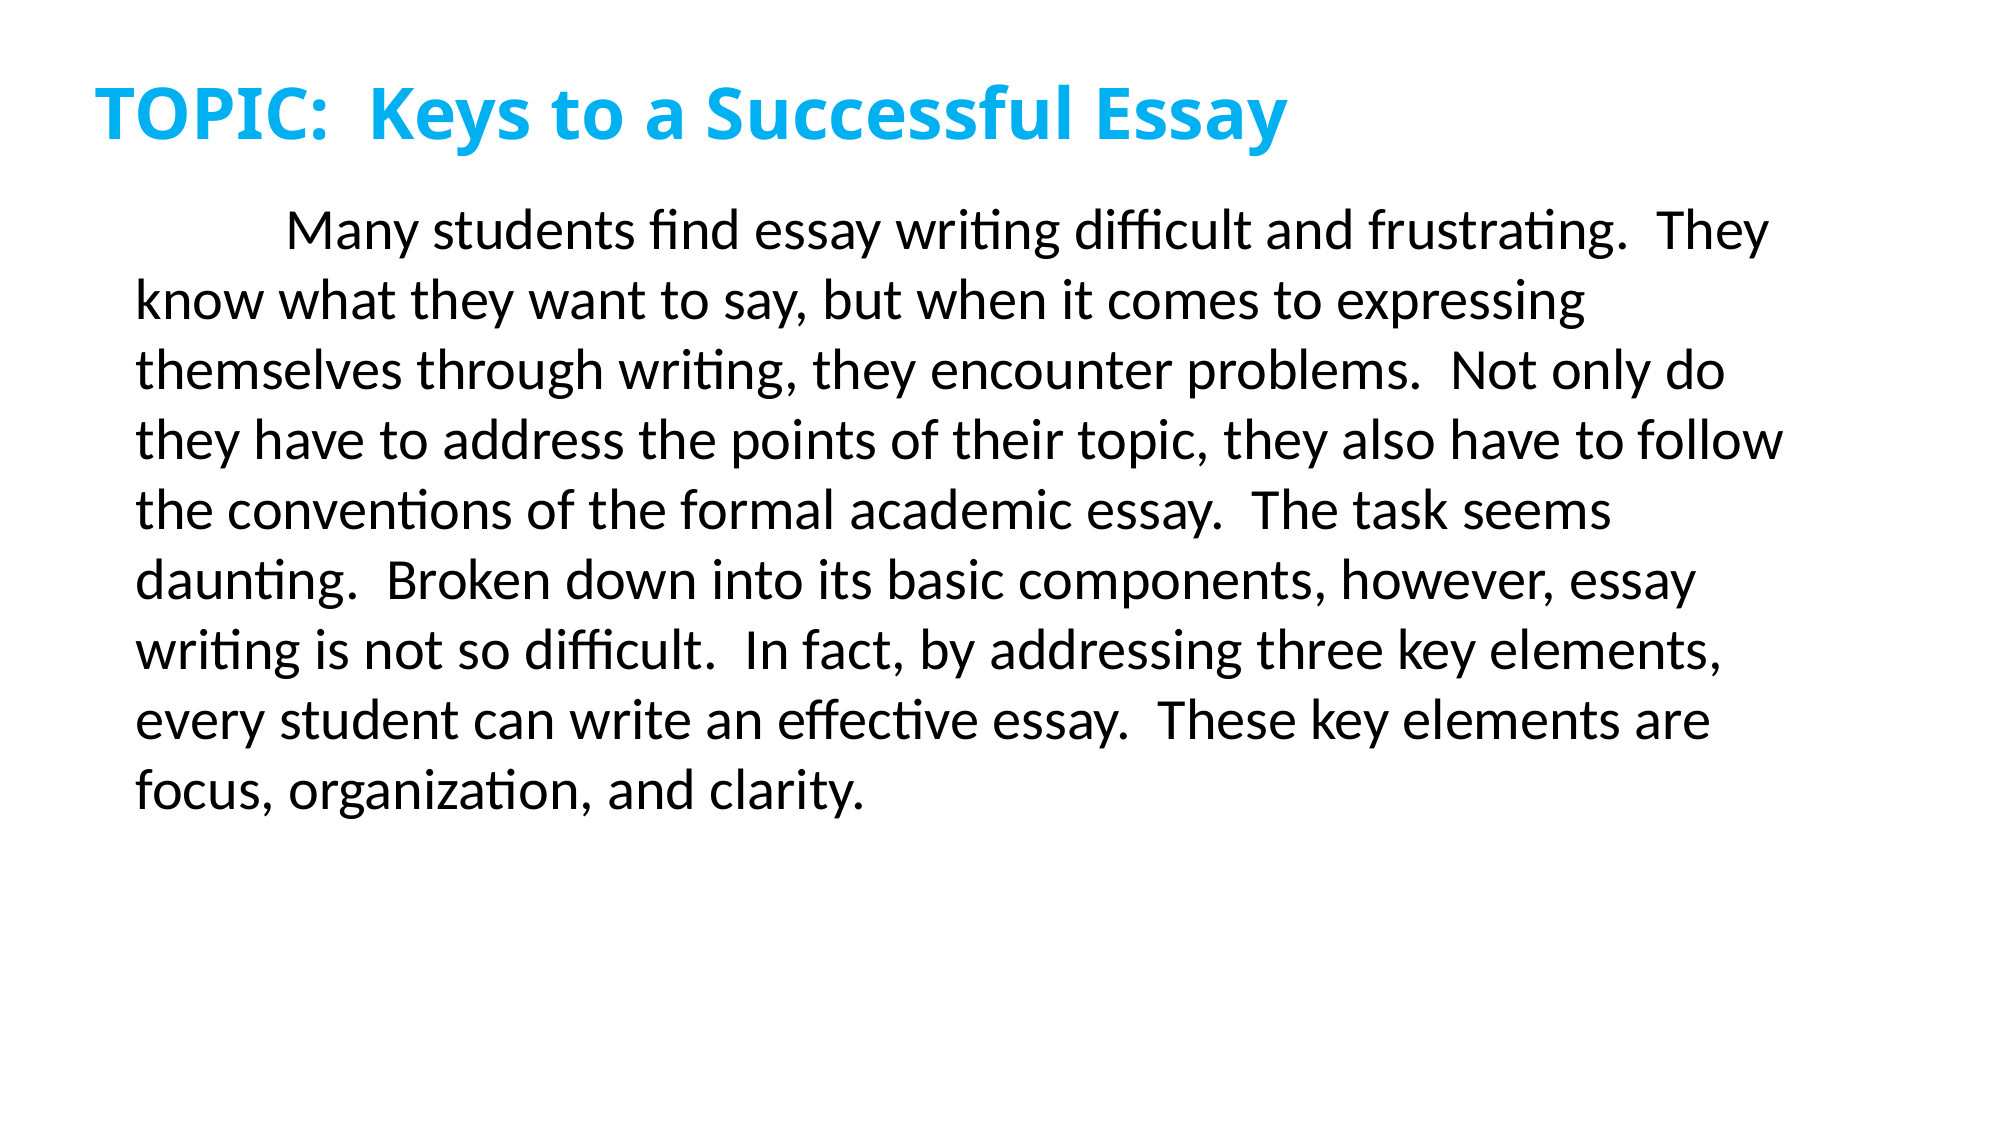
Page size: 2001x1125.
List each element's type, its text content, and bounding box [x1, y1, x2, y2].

title TOPIC: Keys to a Successful Essay [79, 70, 1700, 163]
list Many students find essay writing difficult and frustrating. They know what they want to say, but when it comes to expressing themselves through writing, they encounter problems. Not only do they have to address the points of their topic, they also have to follow the conventions of the formal academic essay. The task seems daunting. Broken down into its basic components, however, essay writing is not so difficult. In fact, by addressing three key elements, every student can write an effective essay. These key elements are focus, organization, and clarity. [113, 183, 1808, 941]
